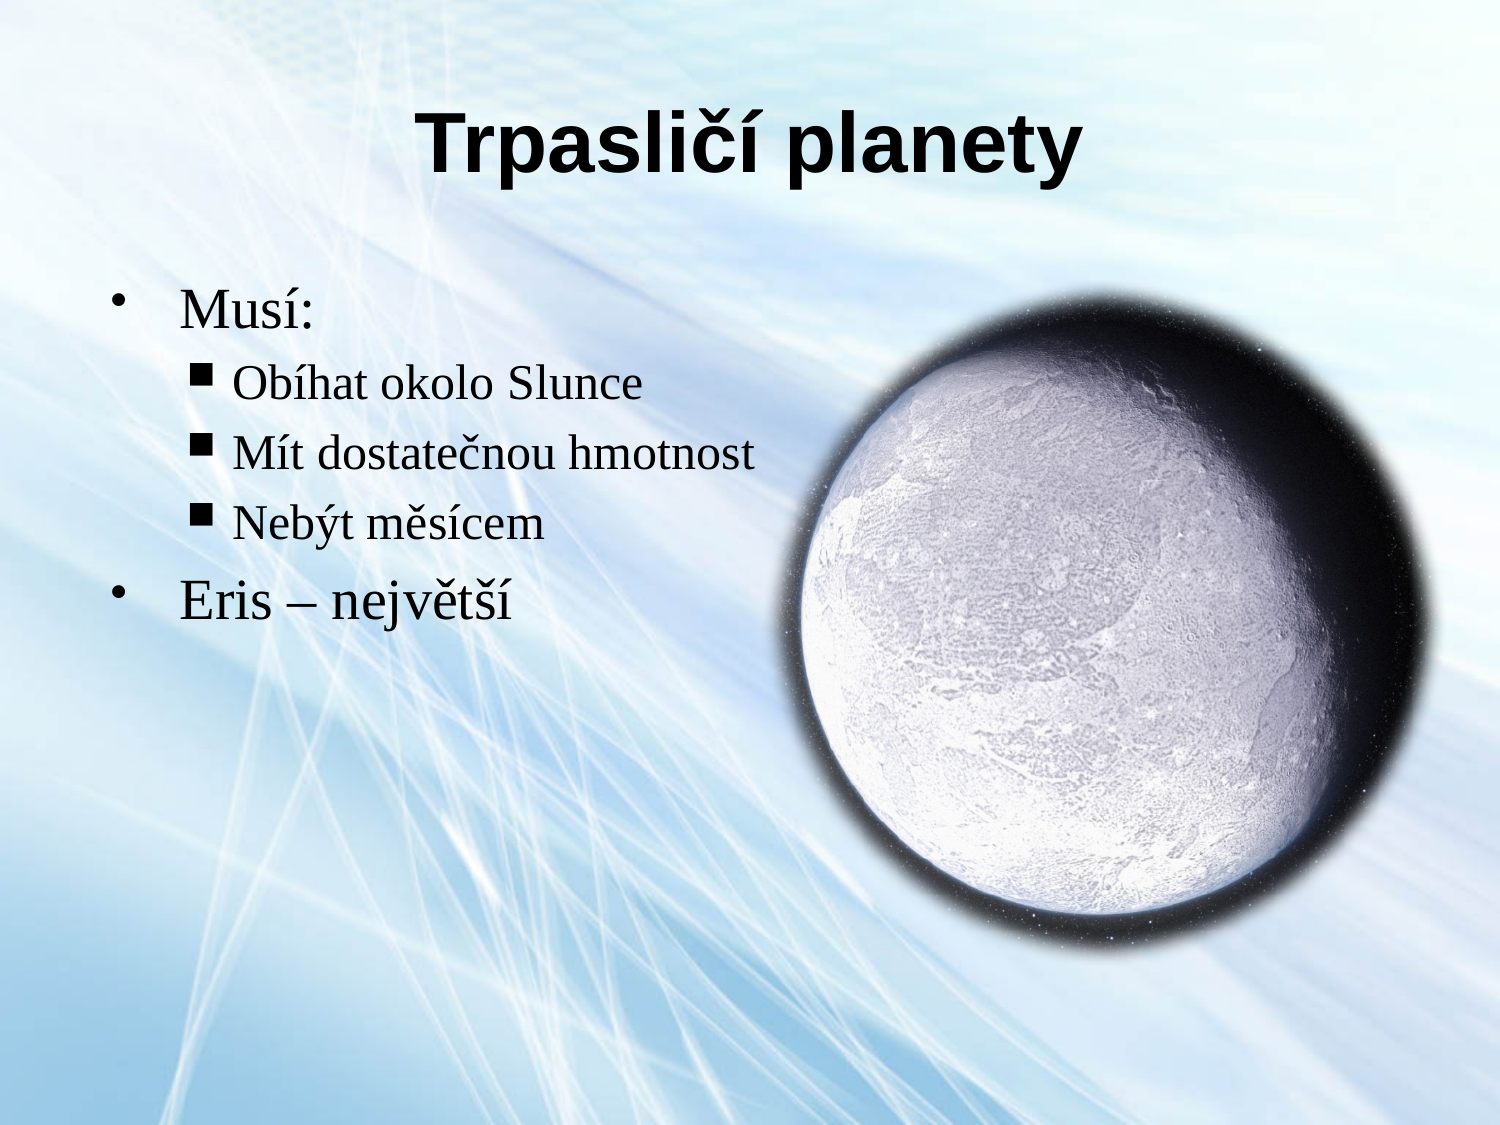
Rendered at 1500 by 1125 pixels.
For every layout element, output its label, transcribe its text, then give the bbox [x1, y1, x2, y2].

list Musí: Obíhat okolo Slunce Mít dostatečnou hmotnost Nebýt měsícem Eris – největší [75, 262, 1425, 1035]
picture [0, 0, 1500, 1125]
title Trpasličí planety [75, 45, 1425, 233]
